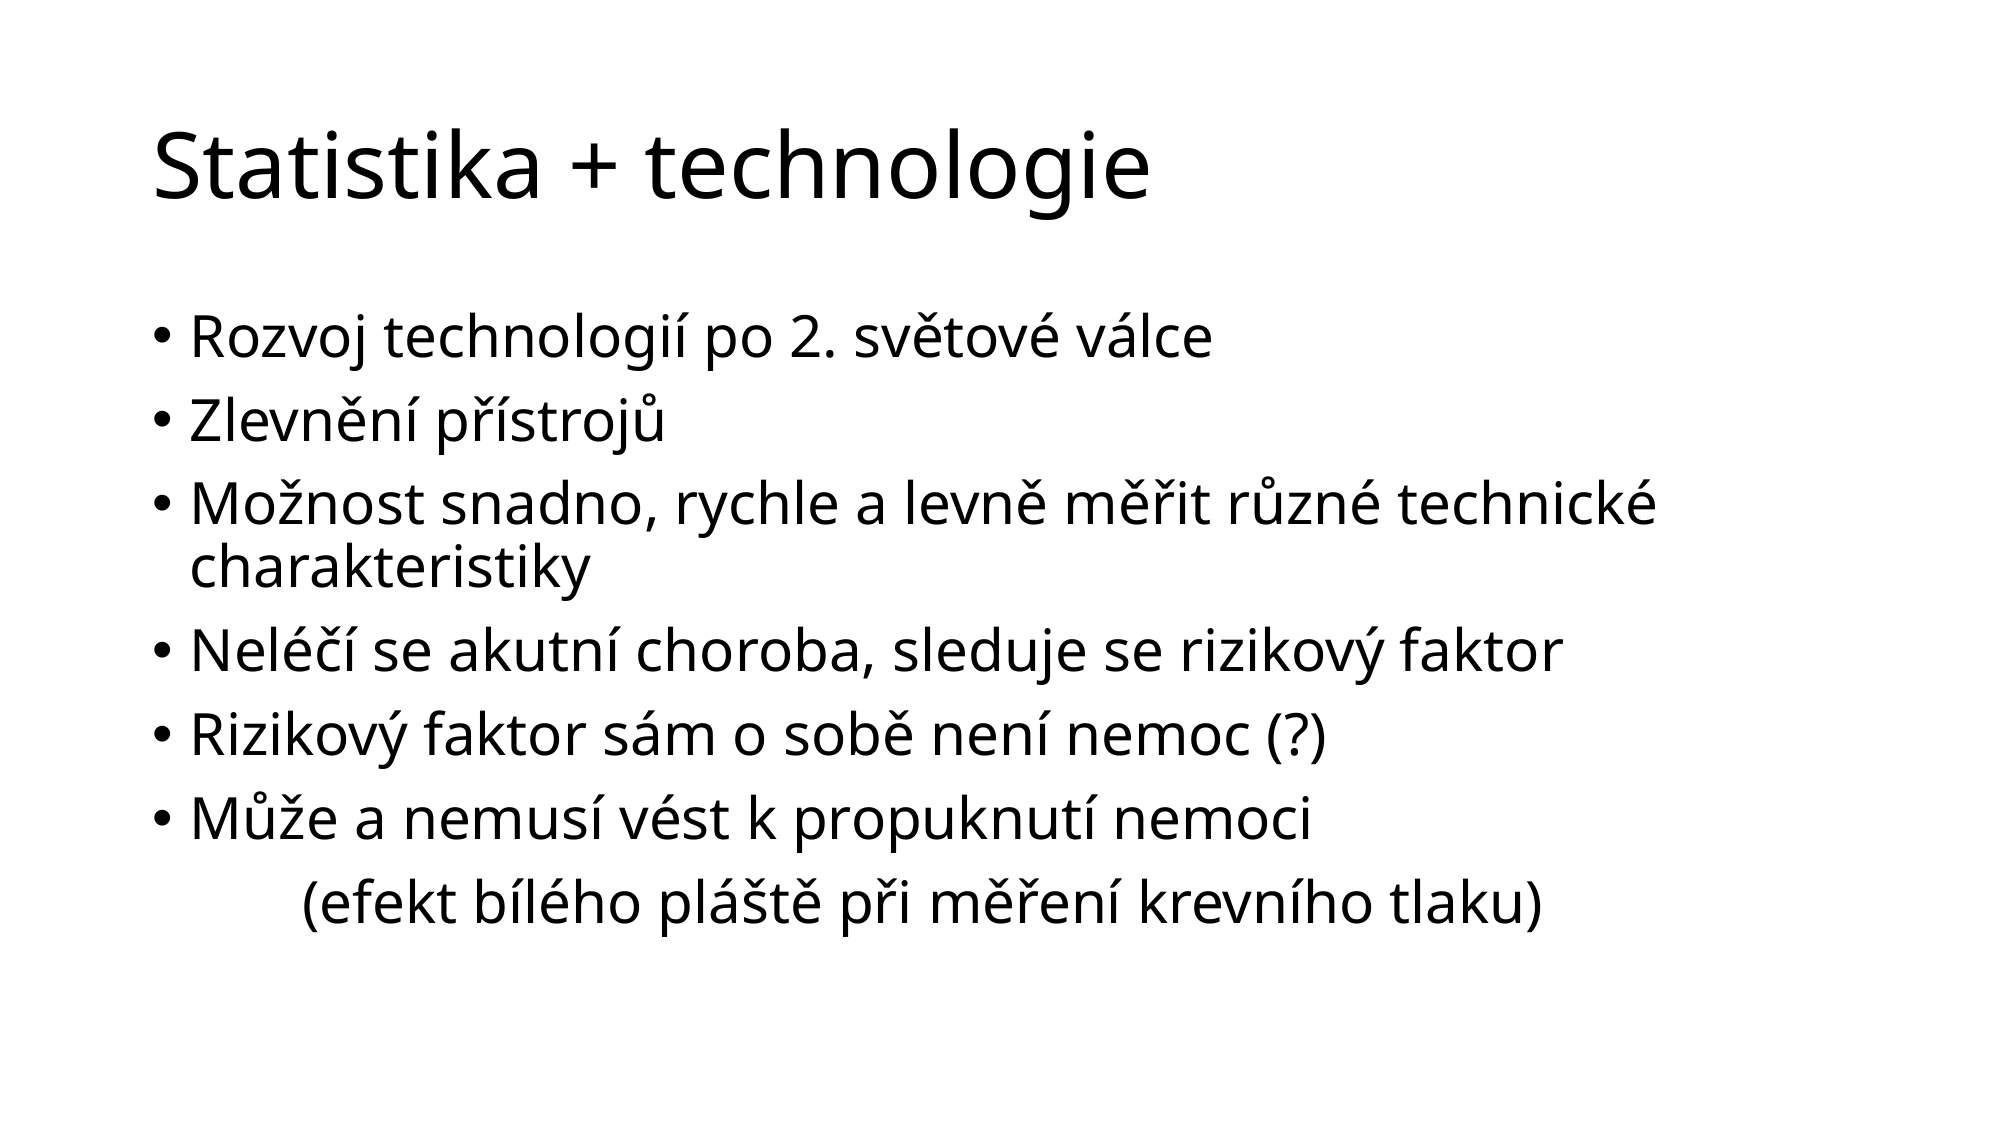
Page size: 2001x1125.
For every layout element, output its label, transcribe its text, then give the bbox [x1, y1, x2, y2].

list Rozvoj technologií po 2. světové válce Zlevnění přístrojů Možnost snadno, rychle a levně měřit různé technické charakteristiky Neléčí se akutní choroba, sleduje se rizikový faktor Rizikový faktor sám o sobě není nemoc (?) Může a nemusí vést k propuknutí nemoci (efekt bílého pláště při měření krevního tlaku) [137, 299, 1863, 1014]
title Statistika + technologie [137, 59, 1863, 278]
